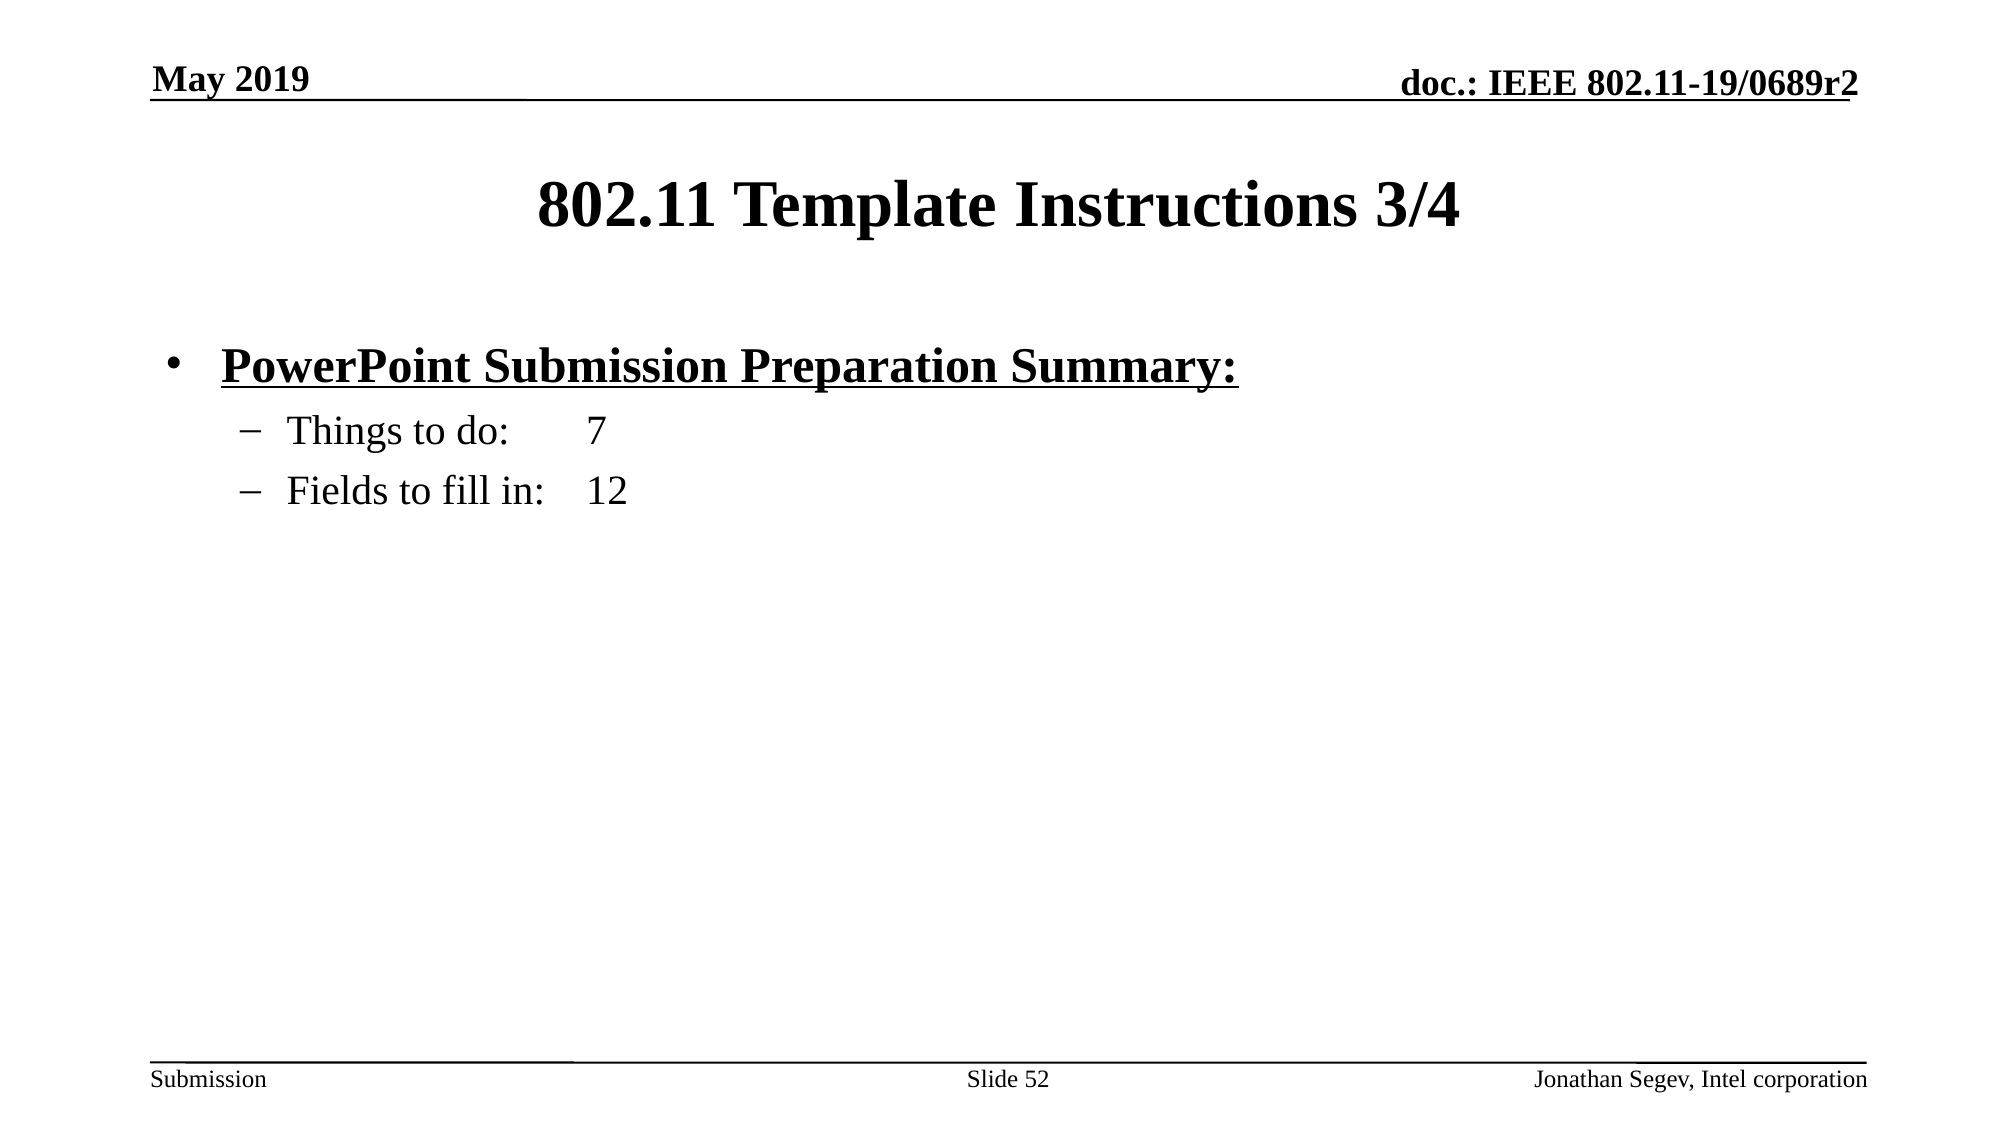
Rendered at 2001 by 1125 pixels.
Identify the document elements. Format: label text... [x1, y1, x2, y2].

footer Jonathan Segev, Intel corporation [1171, 1061, 1869, 1093]
list PowerPoint Submission Preparation Summary: Things to do: 7 Fields to fill in: 12 [149, 324, 1850, 1000]
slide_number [152, 54, 563, 100]
slide_number Slide 52 [950, 1061, 1067, 1123]
title 802.11 Template Instructions 3/4 [149, 112, 1850, 288]
